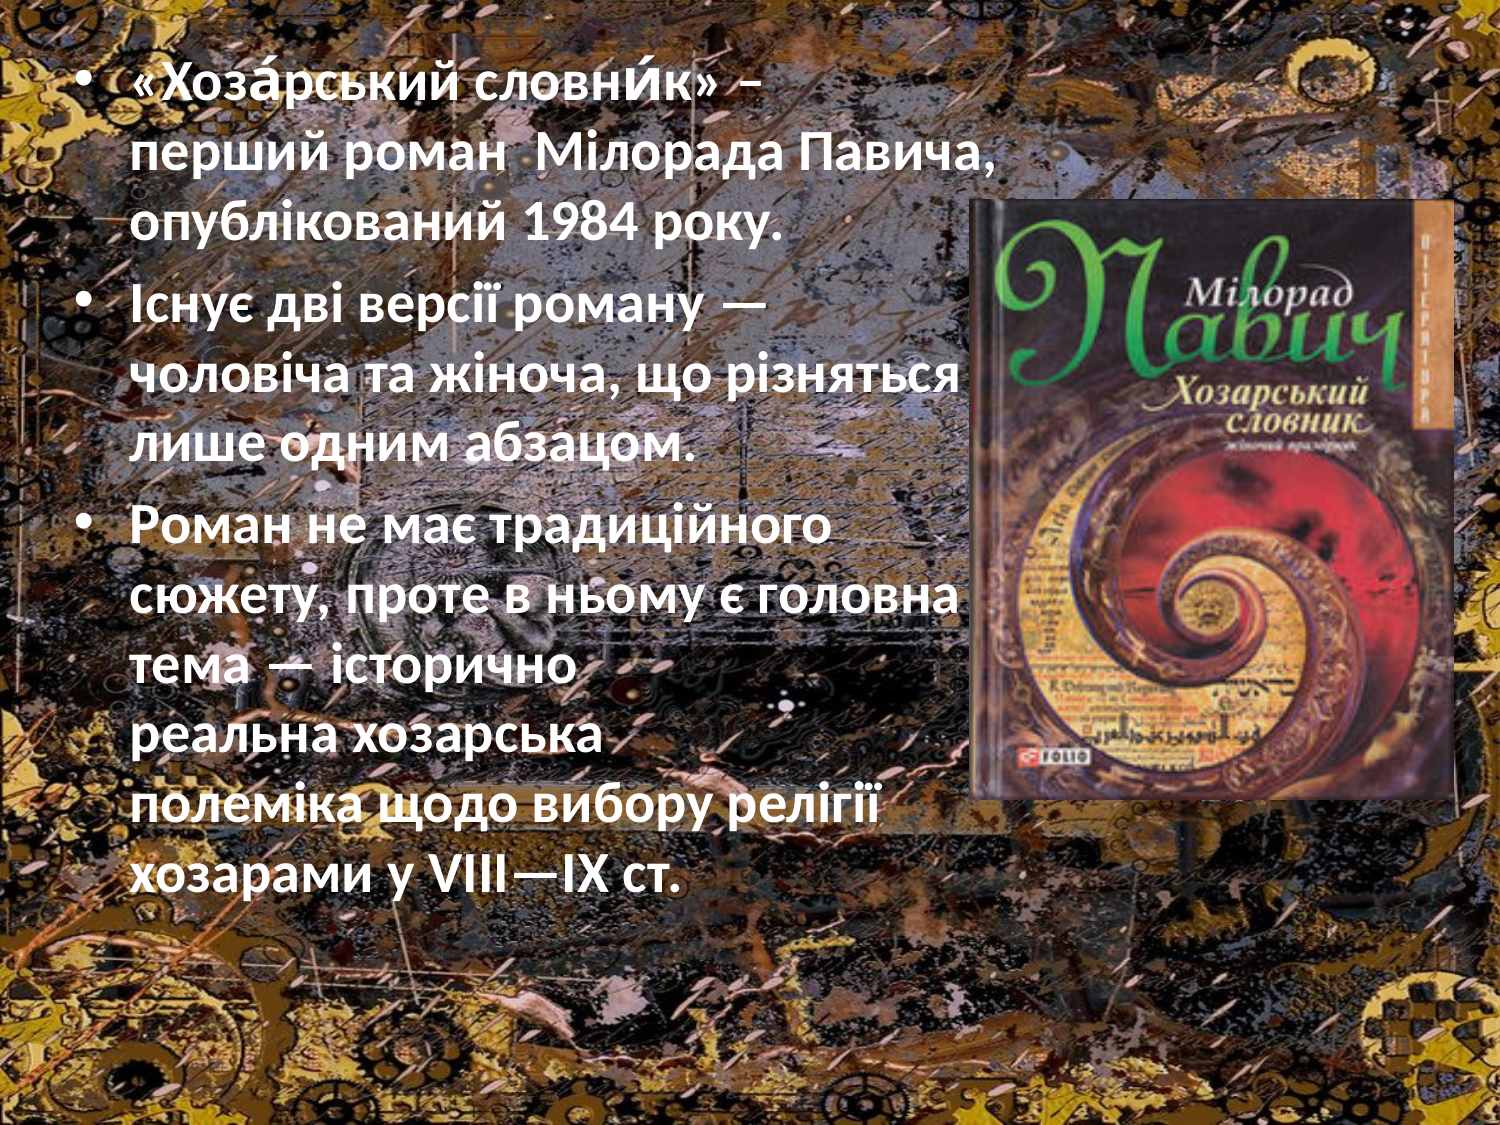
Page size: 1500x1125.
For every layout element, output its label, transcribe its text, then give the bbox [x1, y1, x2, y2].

list «Хоза́рський словни́к» – перший роман Мілорада Павича, опублікований 1984 року. Існує дві версії роману — чоловіча та жіноча, що різняться лише одним абзацом. Роман не має традиційного сюжету, проте в ньому є головна тема — історично реальна хозарська полеміка щодо вибору релігії хозарами у VIII—IX ст. [58, 35, 1020, 1125]
picture [0, 0, 1500, 1125]
